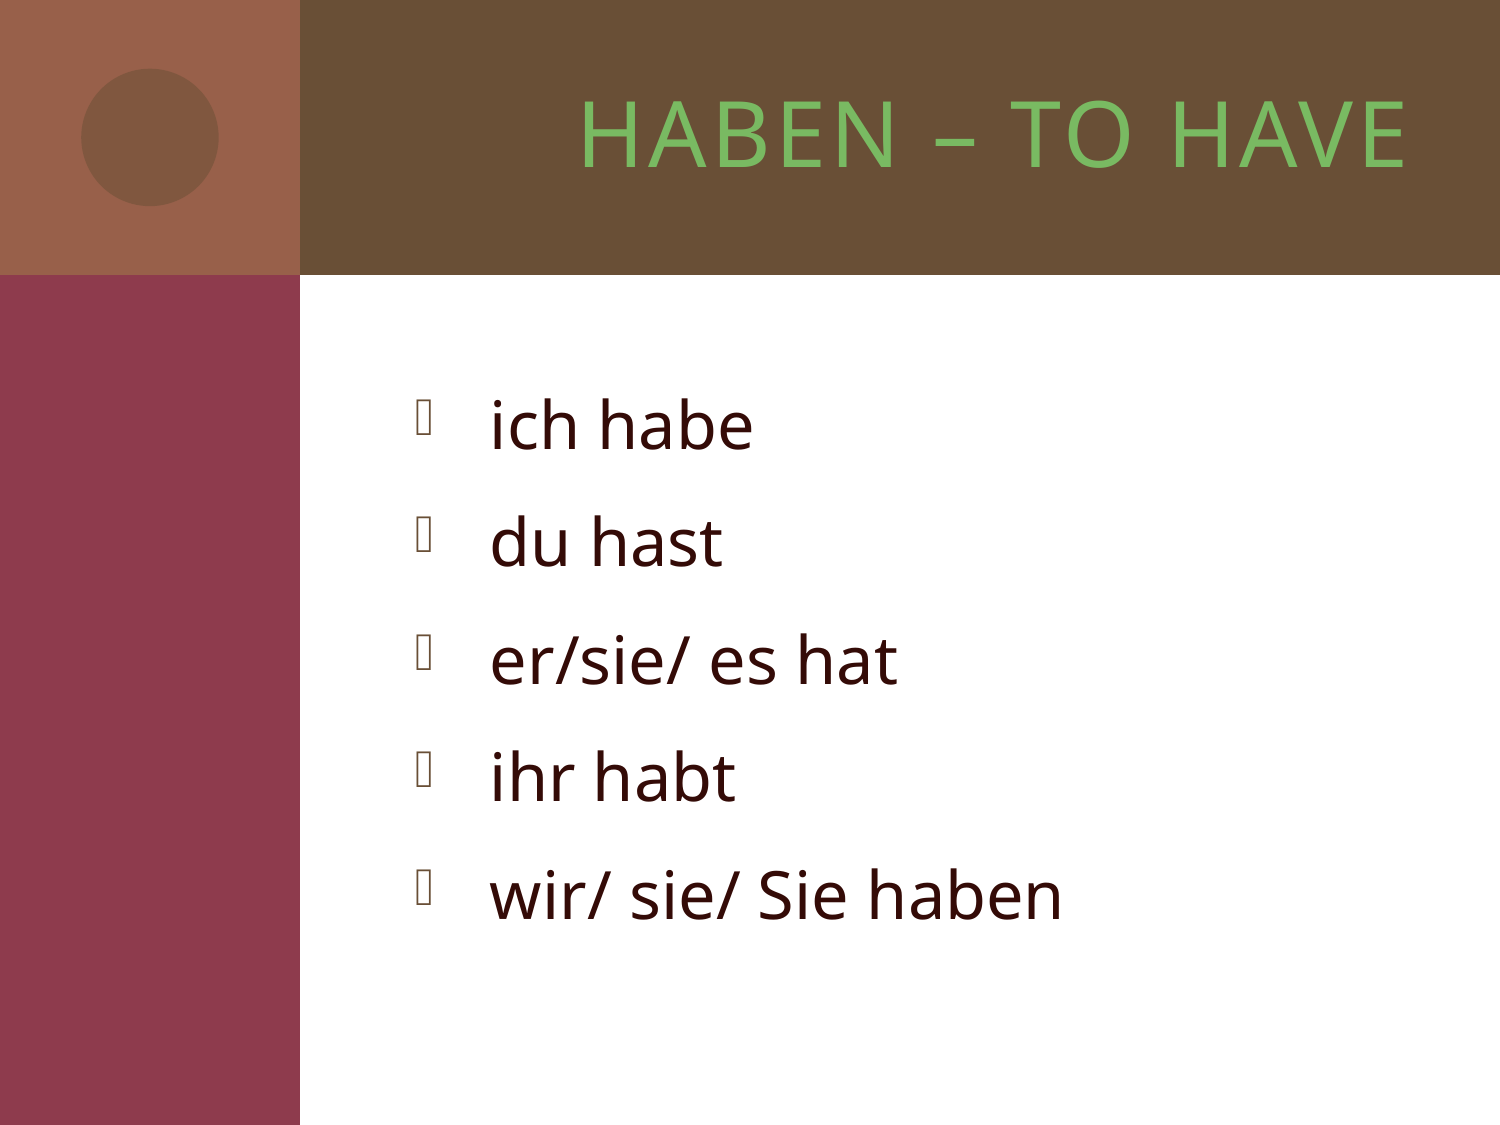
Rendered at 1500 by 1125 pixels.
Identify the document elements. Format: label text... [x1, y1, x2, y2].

list ich habe du hast er/sie/ es hat ihr habt wir/ sie/ Sie haben [399, 375, 1425, 1005]
title haben – to have [399, 37, 1425, 225]
